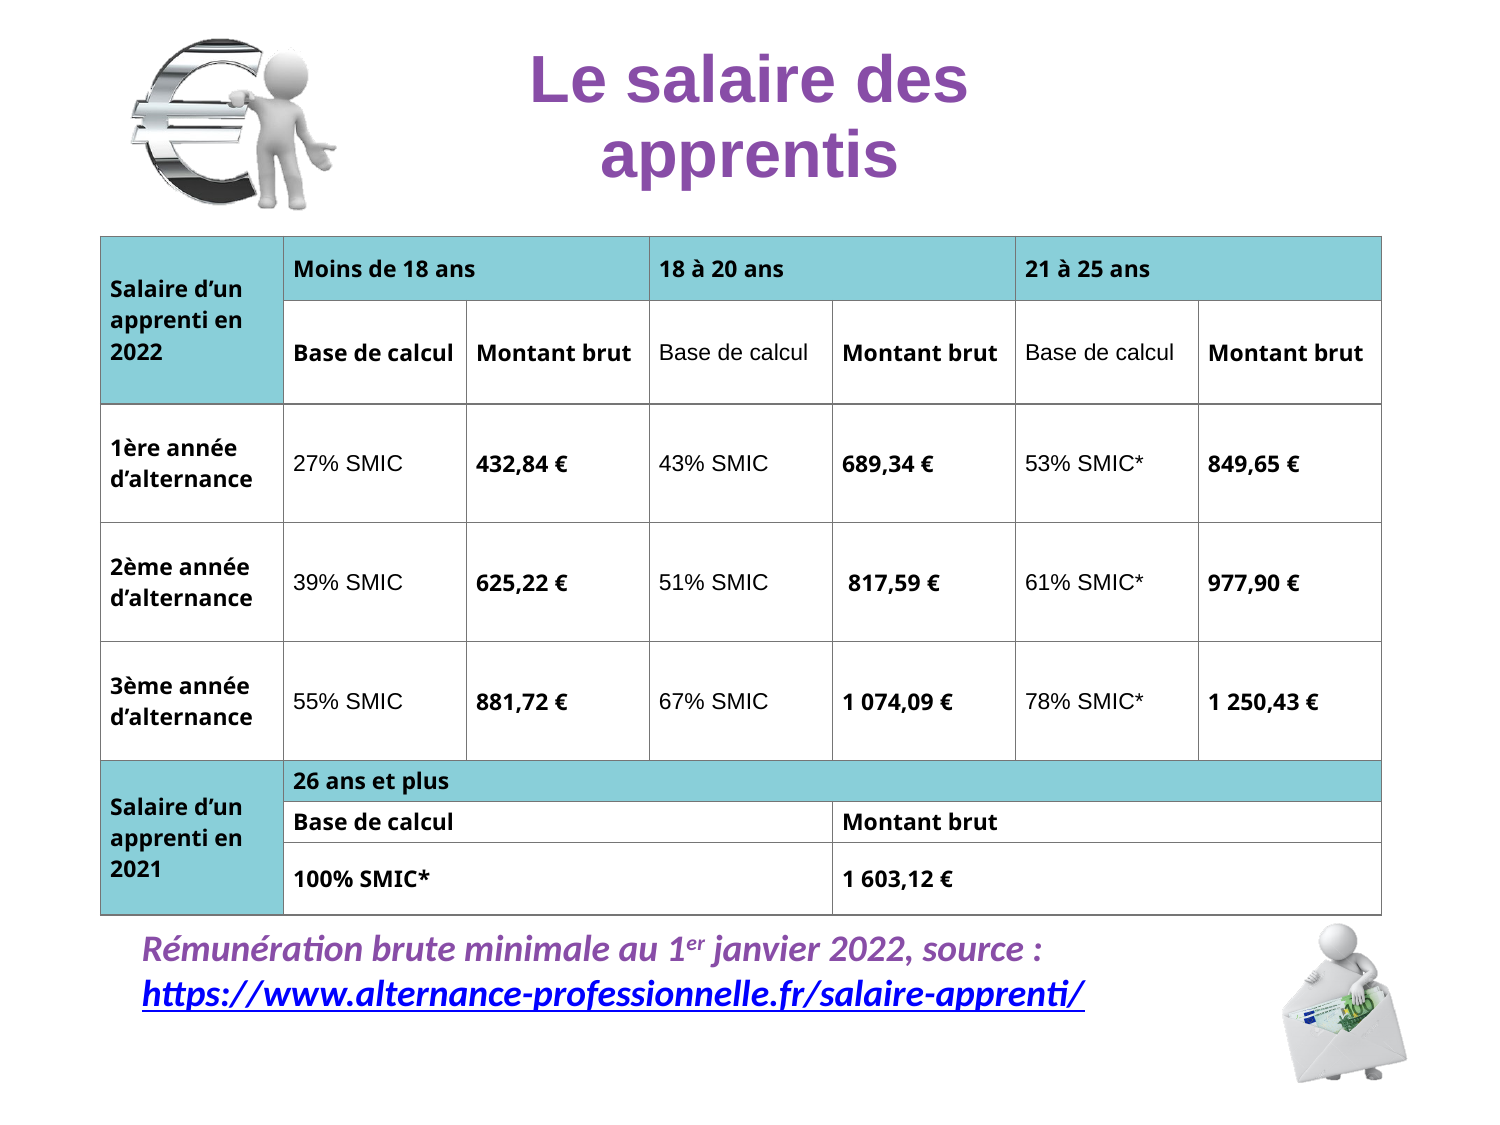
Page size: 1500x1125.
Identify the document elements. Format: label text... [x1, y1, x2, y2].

table_cell 1 250,43 € [1199, 642, 1381, 760]
table_cell 51% SMIC [650, 523, 832, 641]
table_cell Montant brut [833, 802, 1381, 842]
table_cell 2ème année d’alternance [101, 523, 283, 641]
table_cell 100% SMIC* [284, 843, 832, 914]
text_box Rémunération brute minimale au 1er janvier 2022, source : https://www.alternance-professionnelle.fr/salaire-apprenti/ [107, 959, 1236, 1025]
table_cell 3ème année d’alternance [101, 642, 283, 760]
table_header Salaire d’un apprenti en 2022 [101, 237, 283, 403]
table_cell 27% SMIC [284, 405, 466, 522]
table_cell Salaire d’un apprenti en 2021 [101, 761, 283, 914]
table_cell 1 603,12 € [833, 843, 1381, 914]
table_cell 67% SMIC [650, 642, 832, 760]
table_cell 432,84 € [467, 405, 649, 522]
table_cell Montant brut [833, 301, 1015, 403]
table_cell Base de calcul [284, 802, 832, 842]
table_cell 1ère année d’alternance [101, 405, 283, 522]
table_header 21 à 25 ans [1016, 237, 1381, 300]
picture [123, 0, 346, 234]
table_cell 817,59 € [833, 523, 1015, 641]
text_box Le salaire des apprentis [402, 33, 1097, 125]
table_cell 849,65 € [1199, 405, 1381, 522]
table_cell 78% SMIC* [1016, 642, 1198, 760]
picture [1248, 917, 1439, 1092]
table_cell 977,90 € [1199, 523, 1381, 641]
table_cell Base de calcul [650, 301, 832, 403]
table_cell Montant brut [467, 301, 649, 403]
table_cell Base de calcul [1016, 301, 1198, 403]
table_header 18 à 20 ans [650, 237, 1015, 300]
table_cell 39% SMIC [284, 523, 466, 641]
table_cell 26 ans et plus [284, 761, 1381, 801]
table_cell Montant brut [1199, 301, 1381, 403]
table_cell 55% SMIC [284, 642, 466, 760]
table_cell 625,22 € [467, 523, 649, 641]
table_cell 53% SMIC* [1016, 405, 1198, 522]
table_header Moins de 18 ans [284, 237, 649, 300]
table_cell 881,72 € [467, 642, 649, 760]
table_cell Base de calcul [284, 301, 466, 403]
table_cell 61% SMIC* [1016, 523, 1198, 641]
table_cell 43% SMIC [650, 405, 832, 522]
table_cell 1 074,09 € [833, 642, 1015, 760]
table_cell 689,34 € [833, 405, 1015, 522]
